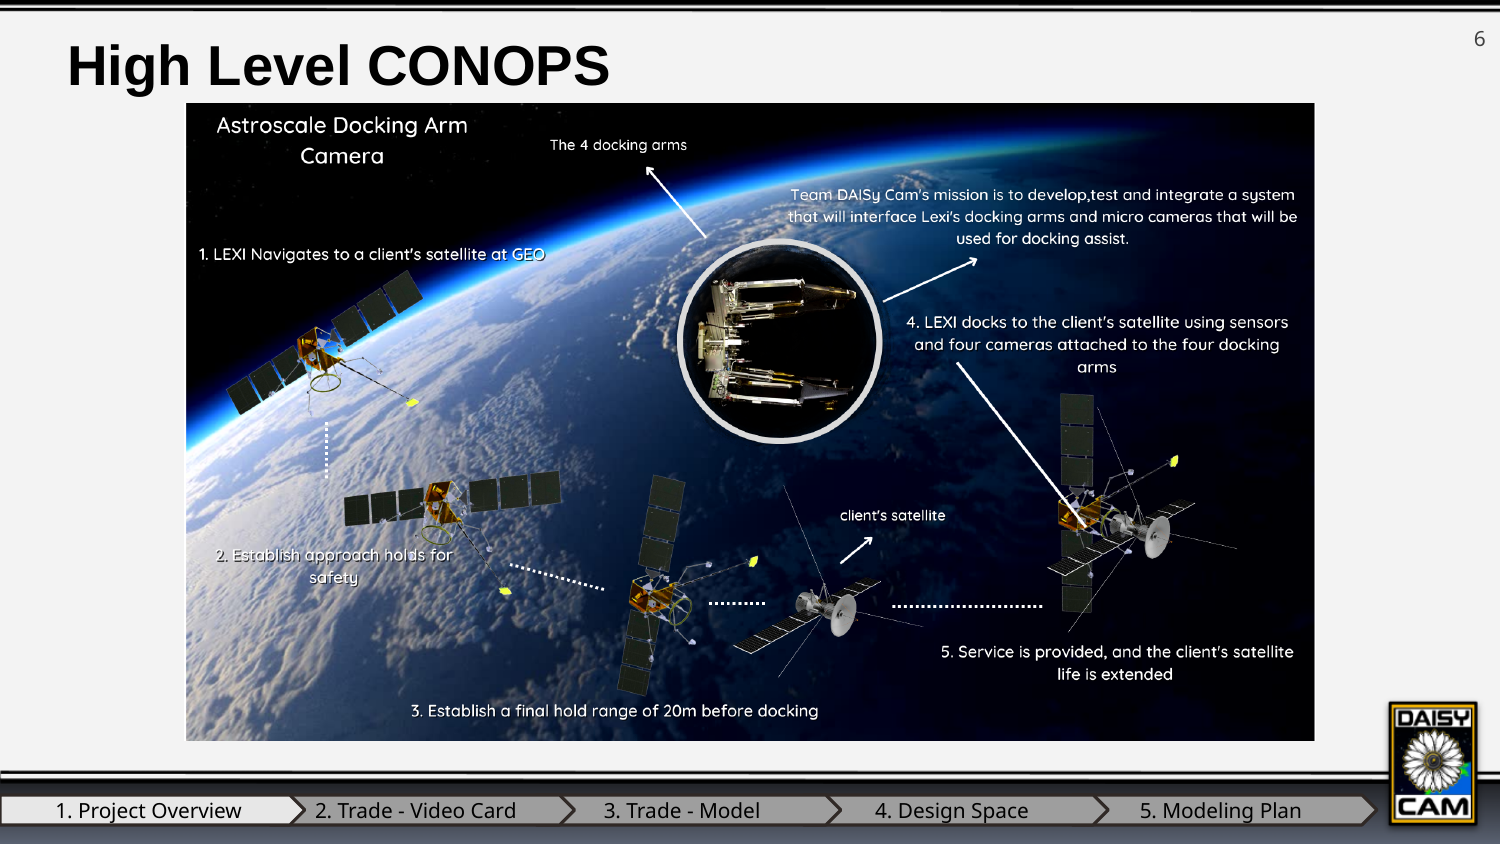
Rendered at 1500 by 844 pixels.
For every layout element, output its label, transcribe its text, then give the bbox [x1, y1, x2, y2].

text_box 3. Trade - Model [560, 794, 841, 825]
text_box 5. Modeling Plan [1094, 794, 1377, 825]
text_box 2. Trade - Video Card [290, 794, 575, 825]
picture [0, 0, 1500, 844]
text_box 4. Design Space [826, 794, 1109, 825]
slide_number ‹#› [1410, 7, 1500, 73]
text_box 1. Project Overview [0, 794, 305, 825]
text_box High Level CONOPS [52, 13, 1500, 113]
